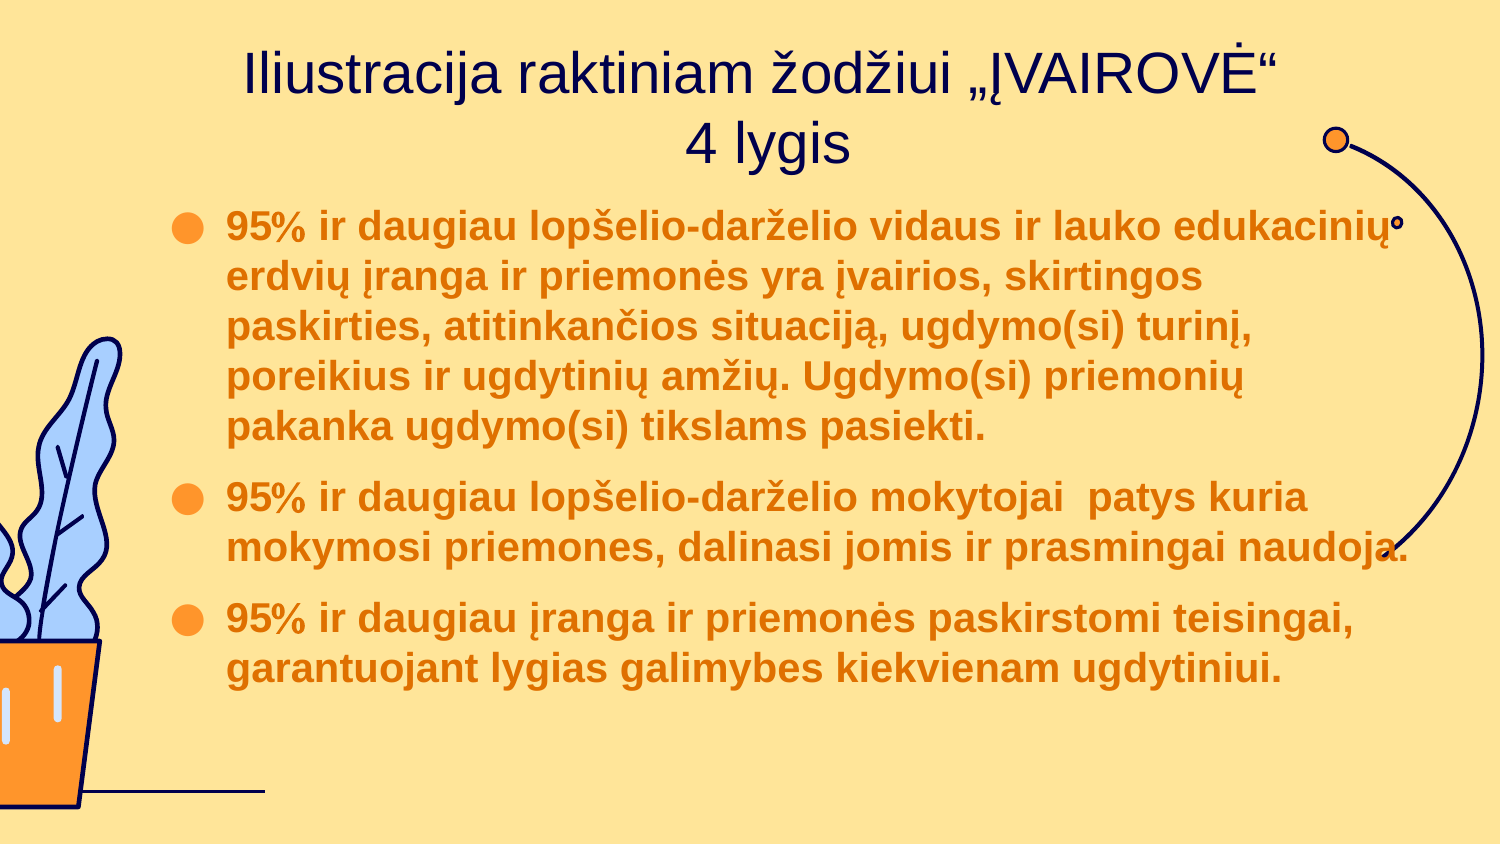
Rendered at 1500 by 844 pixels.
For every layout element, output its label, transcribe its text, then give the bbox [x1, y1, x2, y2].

title Iliustracija raktiniam žodžiui „ĮVAIROVĖ“ 4 lygis [118, 20, 1419, 139]
list 95 ir daugiau lopšelio-darželio vidaus ir lauko edukacinių erdvių įranga ir priemonės yra įvairios, skirtingos paskirties, atitinkančios situaciją, ugdymo(si) turinį, poreikius ir ugdytinių amžių. Ugdymo(si) priemonių pakanka ugdymo(si) tikslams pasiekti. 95 ir daugiau lopšelio-darželio mokytojai patys kuria mokymosi priemones, dalinasi jomis ir prasmingai naudoja. 95 ir daugiau įranga ir priemonės paskirstomi teisingai, garantuojant lygias galimybes kiekvienam ugdytiniui. [135, 256, 1436, 765]
